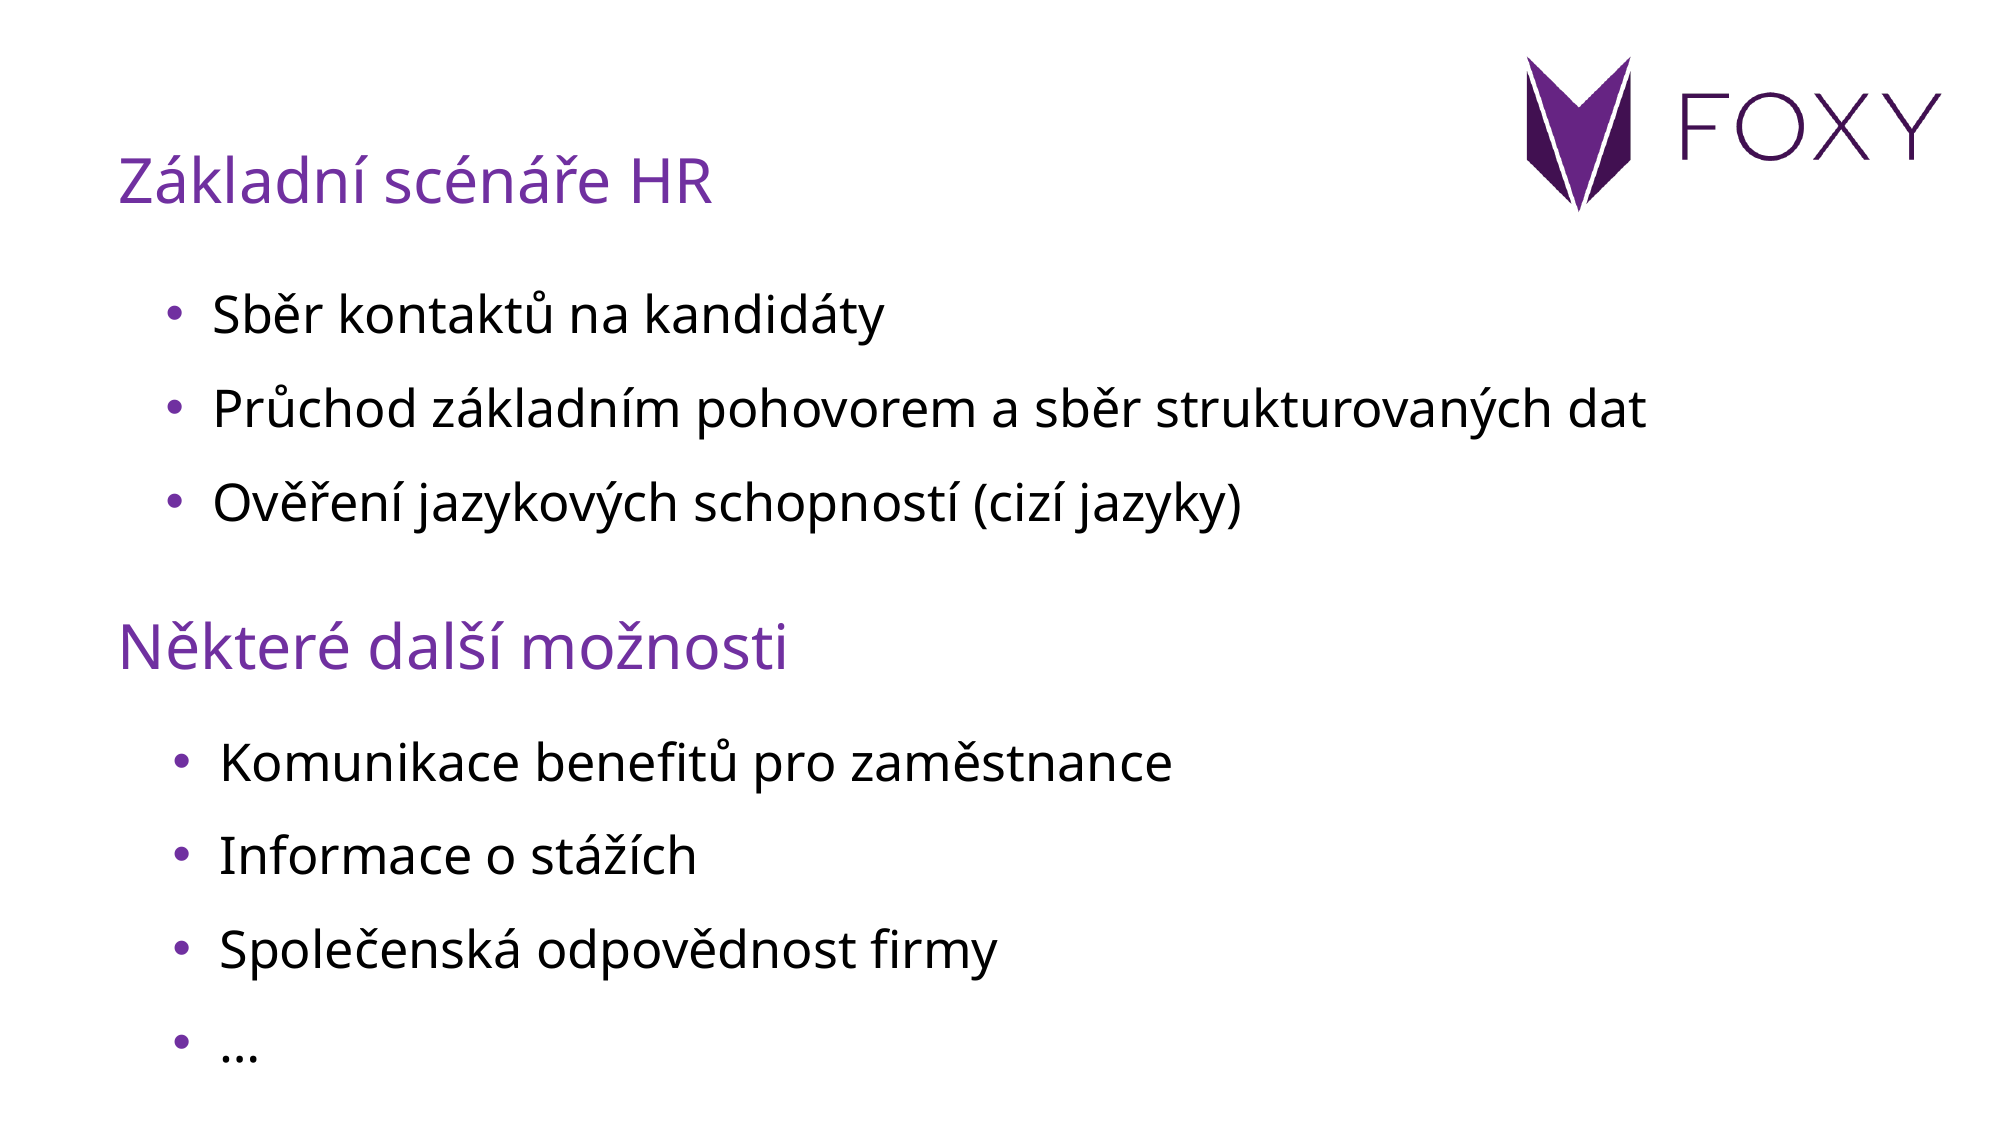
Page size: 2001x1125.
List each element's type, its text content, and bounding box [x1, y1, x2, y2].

text_box Některé další možnosti [103, 599, 806, 690]
text_box Základní scénáře HR [103, 133, 730, 224]
text_box Sběr kontaktů na kandidáty Průchod základním pohovorem a sběr strukturovaných dat Ověření jazykových schopností (cizí jazyky) [75, 243, 1911, 539]
text_box Komunikace benefitů pro zaměstnance Informace o stážích Společenská odpovědnost firmy … [82, 690, 1918, 1080]
picture [1438, 0, 2000, 430]
